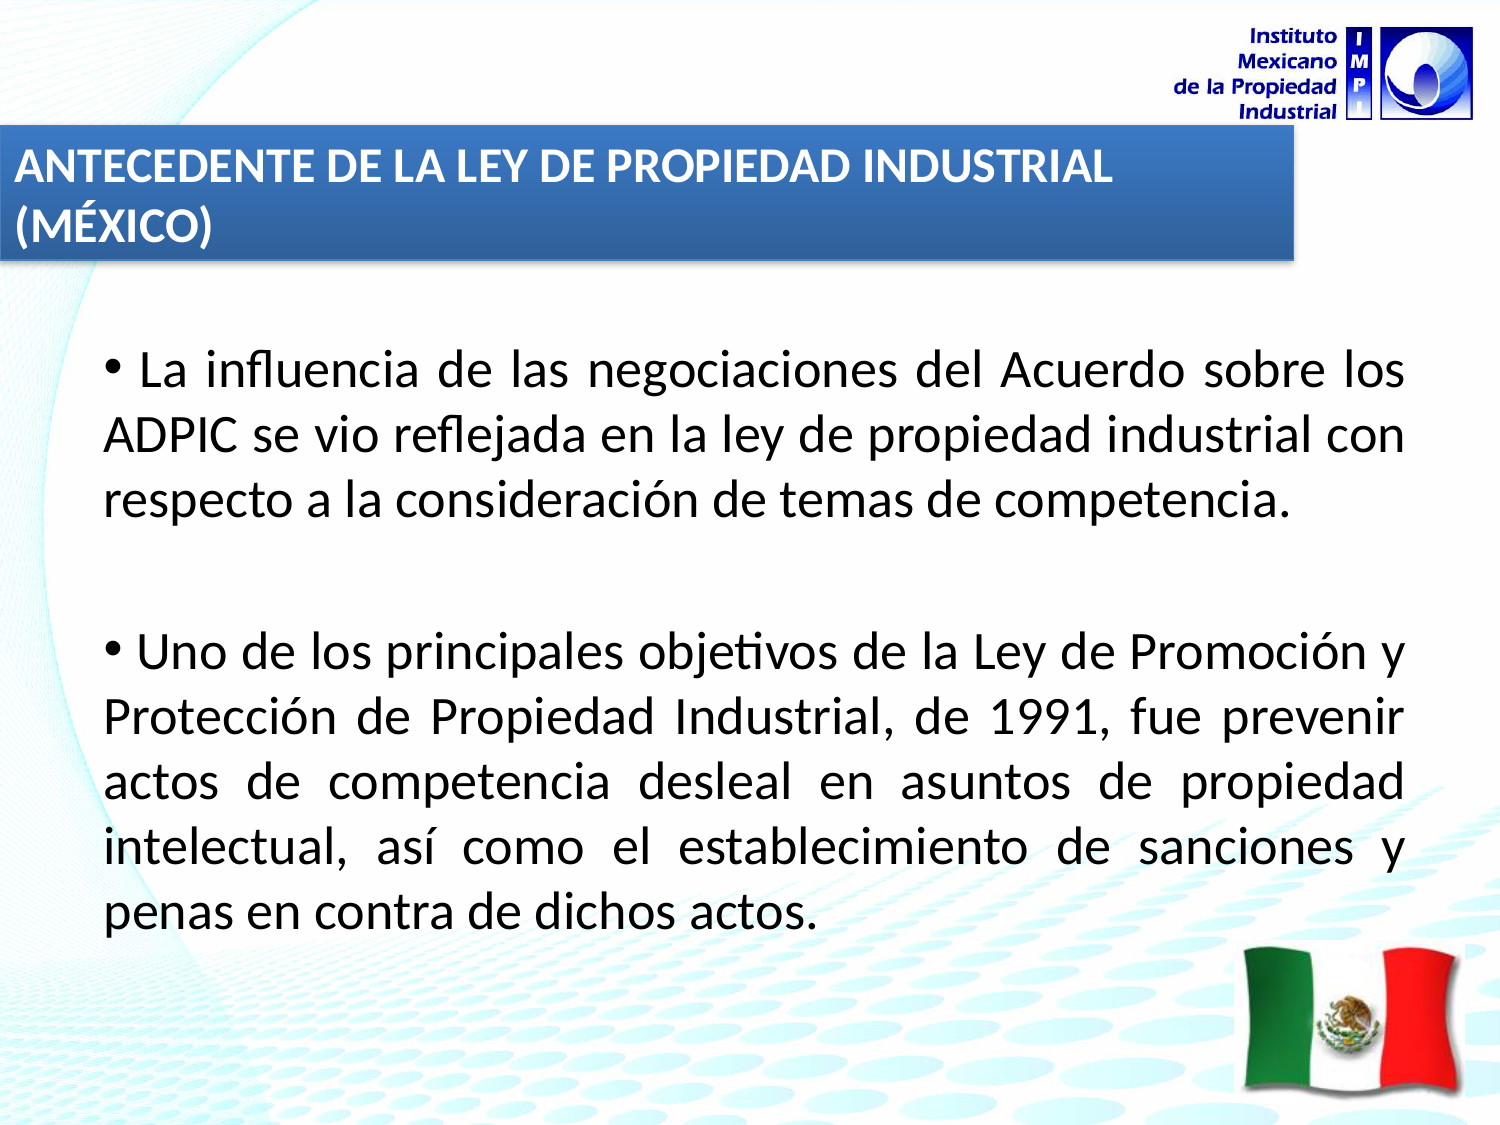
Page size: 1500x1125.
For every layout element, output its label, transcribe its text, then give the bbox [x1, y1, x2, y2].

picture [0, 0, 1500, 1125]
list La influencia de las negociaciones del Acuerdo sobre los ADPIC se vio reflejada en la ley de propiedad industrial con respecto a la consideración de temas de competencia. Uno de los principales objetivos de la Ley de Promoción y Protección de Propiedad Industrial, de 1991, fue prevenir actos de competencia desleal en asuntos de propiedad intelectual, así como el establecimiento de sanciones y penas en contra de dichos actos. [88, 326, 1424, 941]
text_box ANTECEDENTE DE LA LEY DE PROPIEDAD INDUSTRIAL (MÉXICO) [0, 125, 1294, 261]
